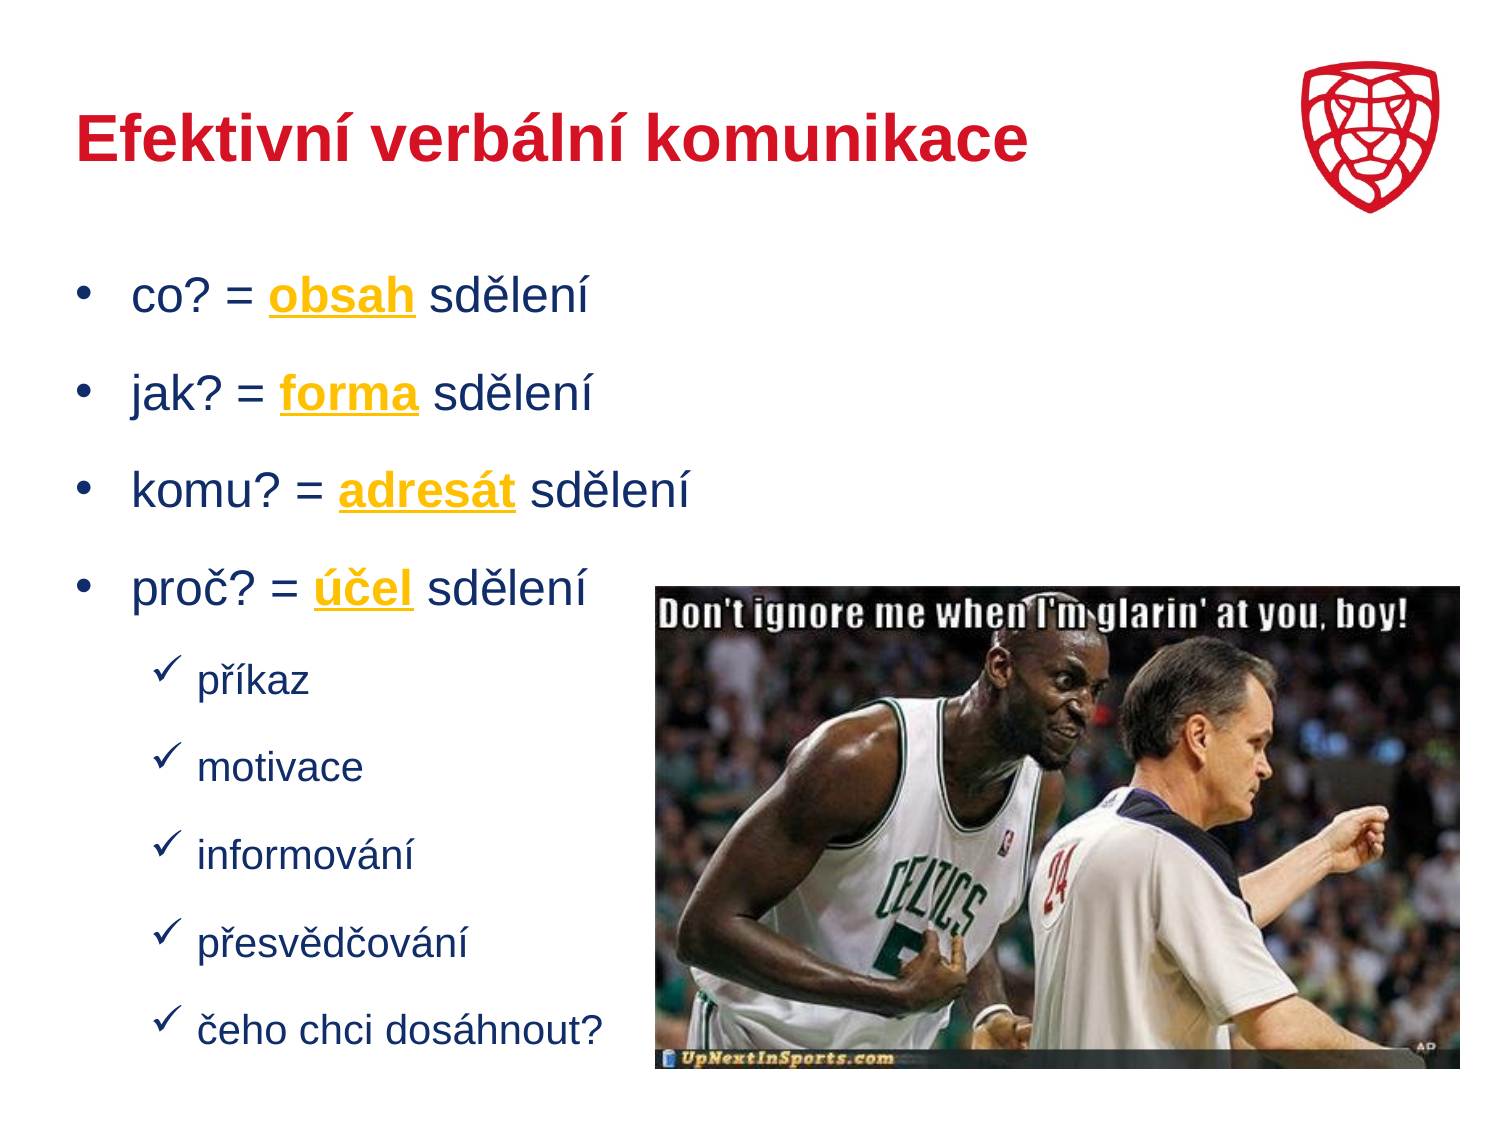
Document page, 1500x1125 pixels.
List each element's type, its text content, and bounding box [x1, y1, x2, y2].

picture [655, 585, 1460, 1069]
title Efektivní verbální komunikace [75, 58, 1247, 212]
list co? = obsah sdělení jak? = forma sdělení komu? = adresát sdělení proč? = účel sdělení příkaz motivace informování přesvědčování čeho chci dosáhnout? [75, 262, 1425, 1059]
picture [1294, 54, 1446, 220]
